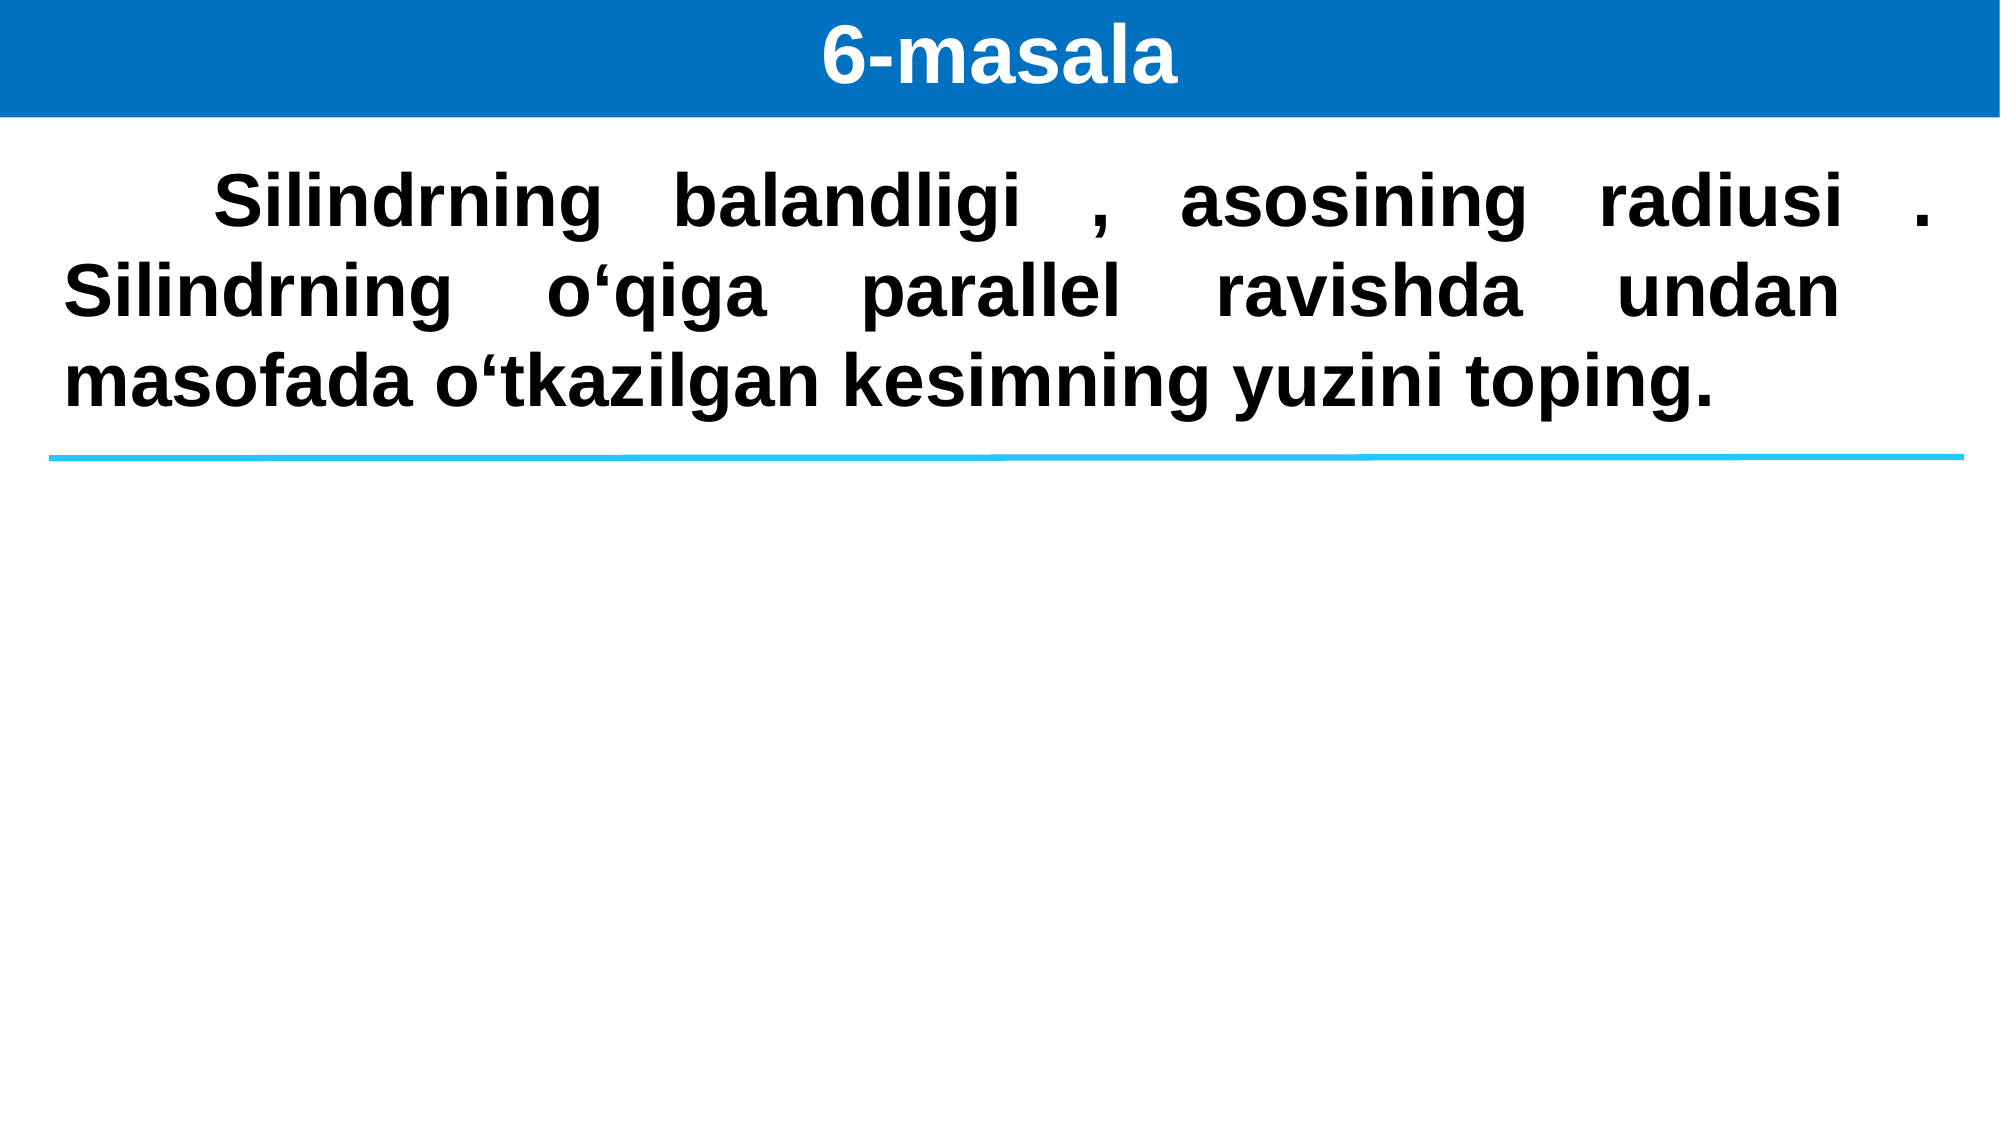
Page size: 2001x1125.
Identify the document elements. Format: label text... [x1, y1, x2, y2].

text_box 6-masala [0, 0, 2000, 118]
